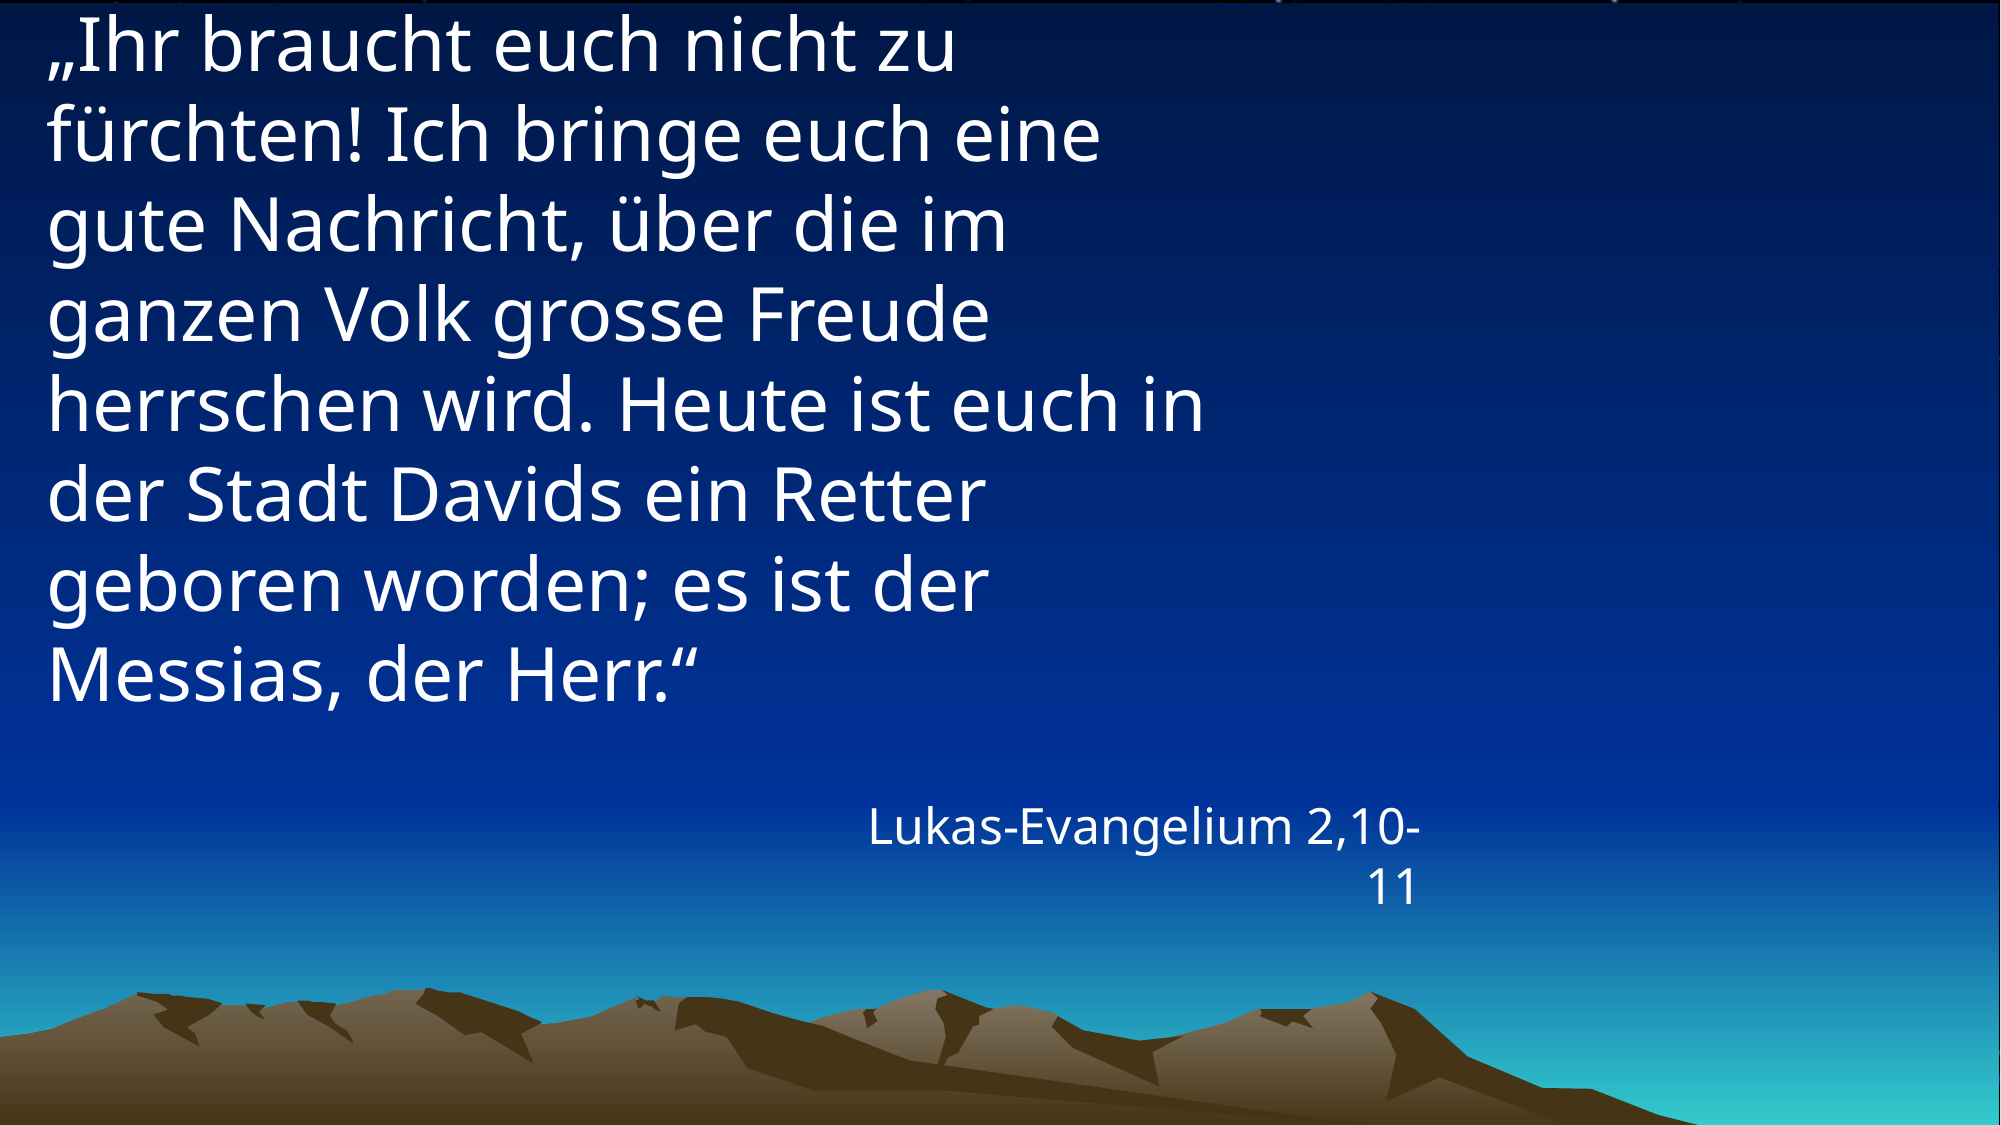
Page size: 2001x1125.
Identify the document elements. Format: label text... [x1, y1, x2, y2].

title „Ihr braucht euch nicht zu fürchten! Ich bringe euch eine gute Nachricht, über die im ganzen Volk grosse Freude herrschen wird. Heute ist euch in der Stadt Davids ein Retter geboren worden; es ist der Messias, der Herr.“ [31, 0, 1237, 725]
picture [1237, 0, 2001, 1125]
text_box Lukas-Evangelium 2,10-11 [799, 786, 1437, 922]
